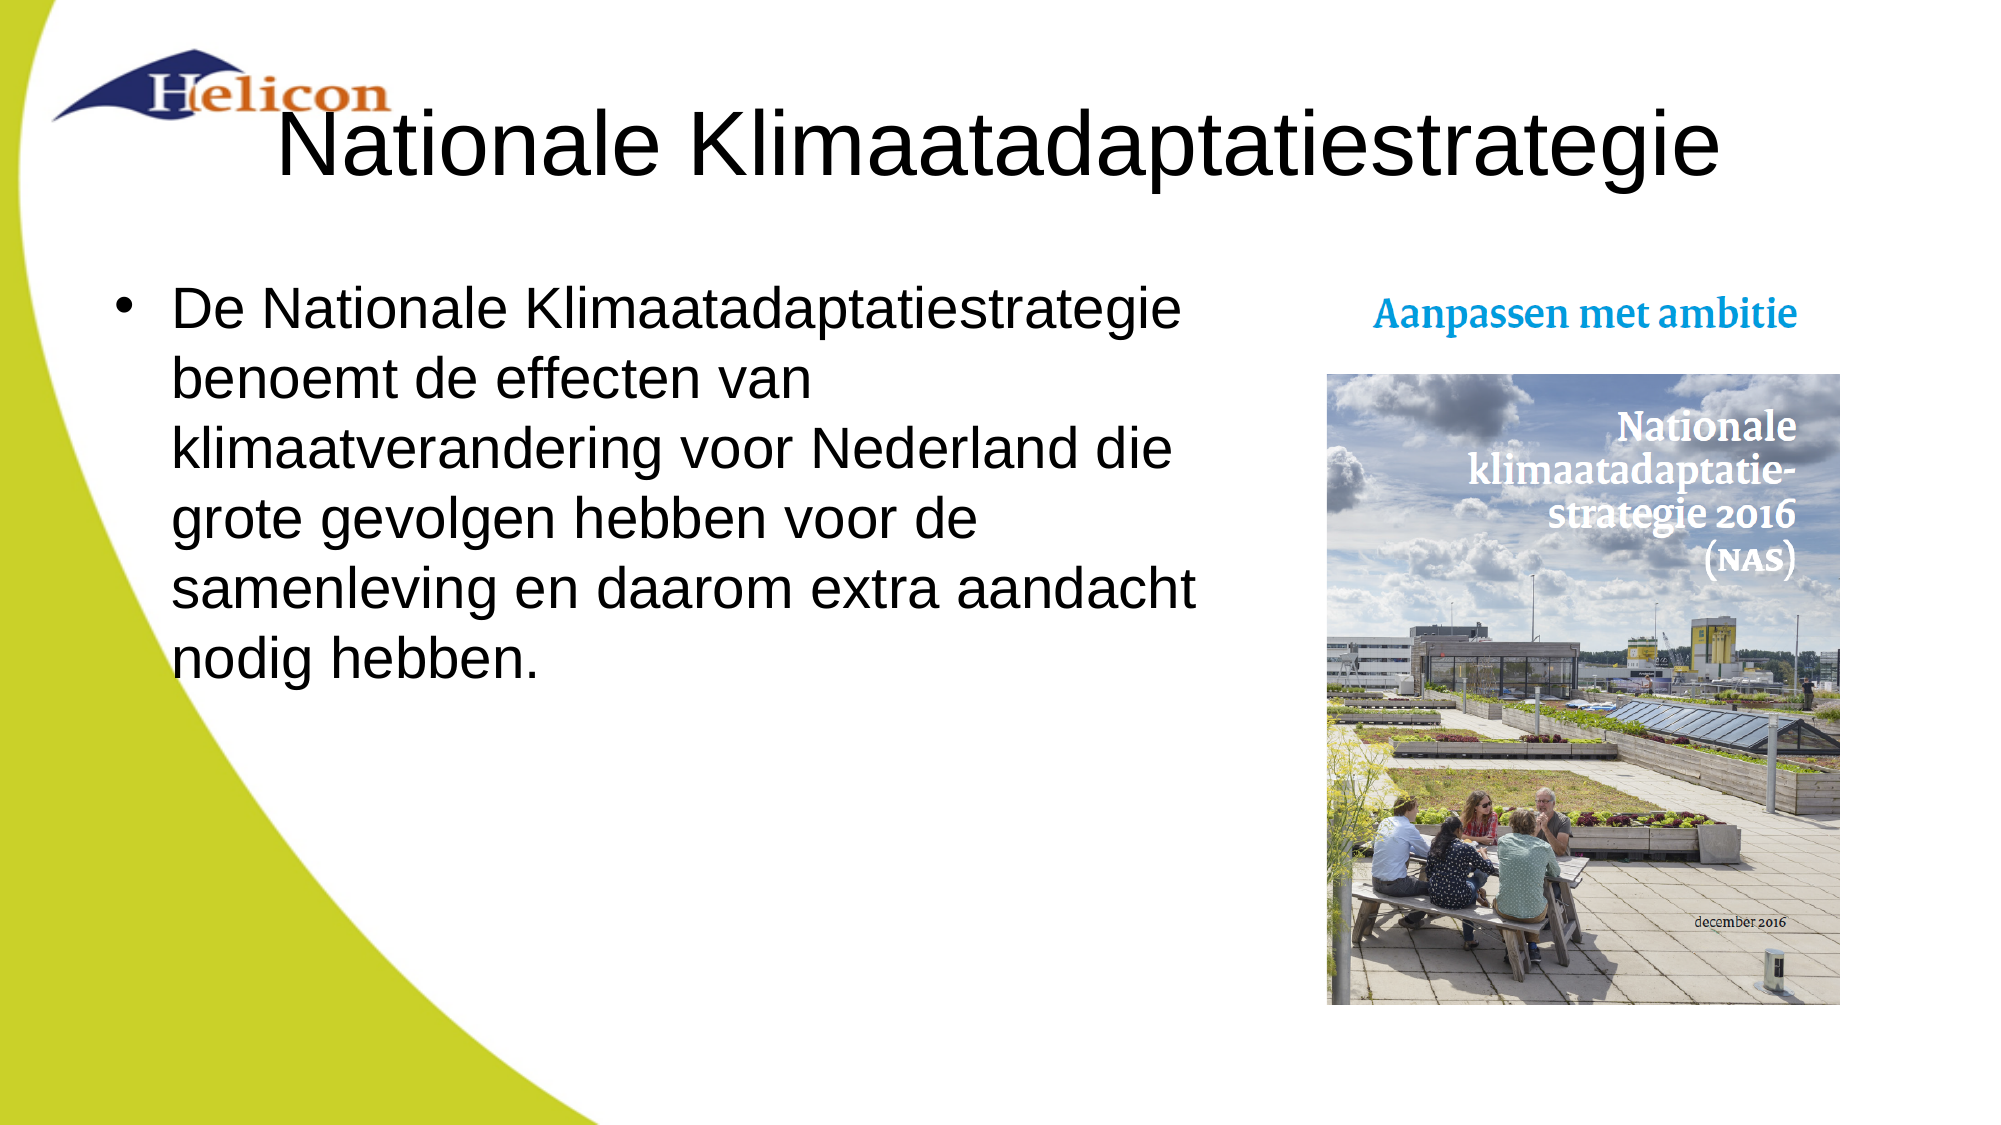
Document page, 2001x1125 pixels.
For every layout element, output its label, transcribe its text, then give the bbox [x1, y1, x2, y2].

picture [0, 0, 2000, 1125]
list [1326, 262, 1841, 1006]
list De Nationale Klimaatadaptatiestrategie benoemt de effecten van klimaatverandering voor Nederland die grote gevolgen hebben voor de samenleving en daarom extra aandacht nodig hebben. [99, 262, 1222, 1005]
title Nationale Klimaatadaptatiestrategie [99, 45, 1900, 233]
